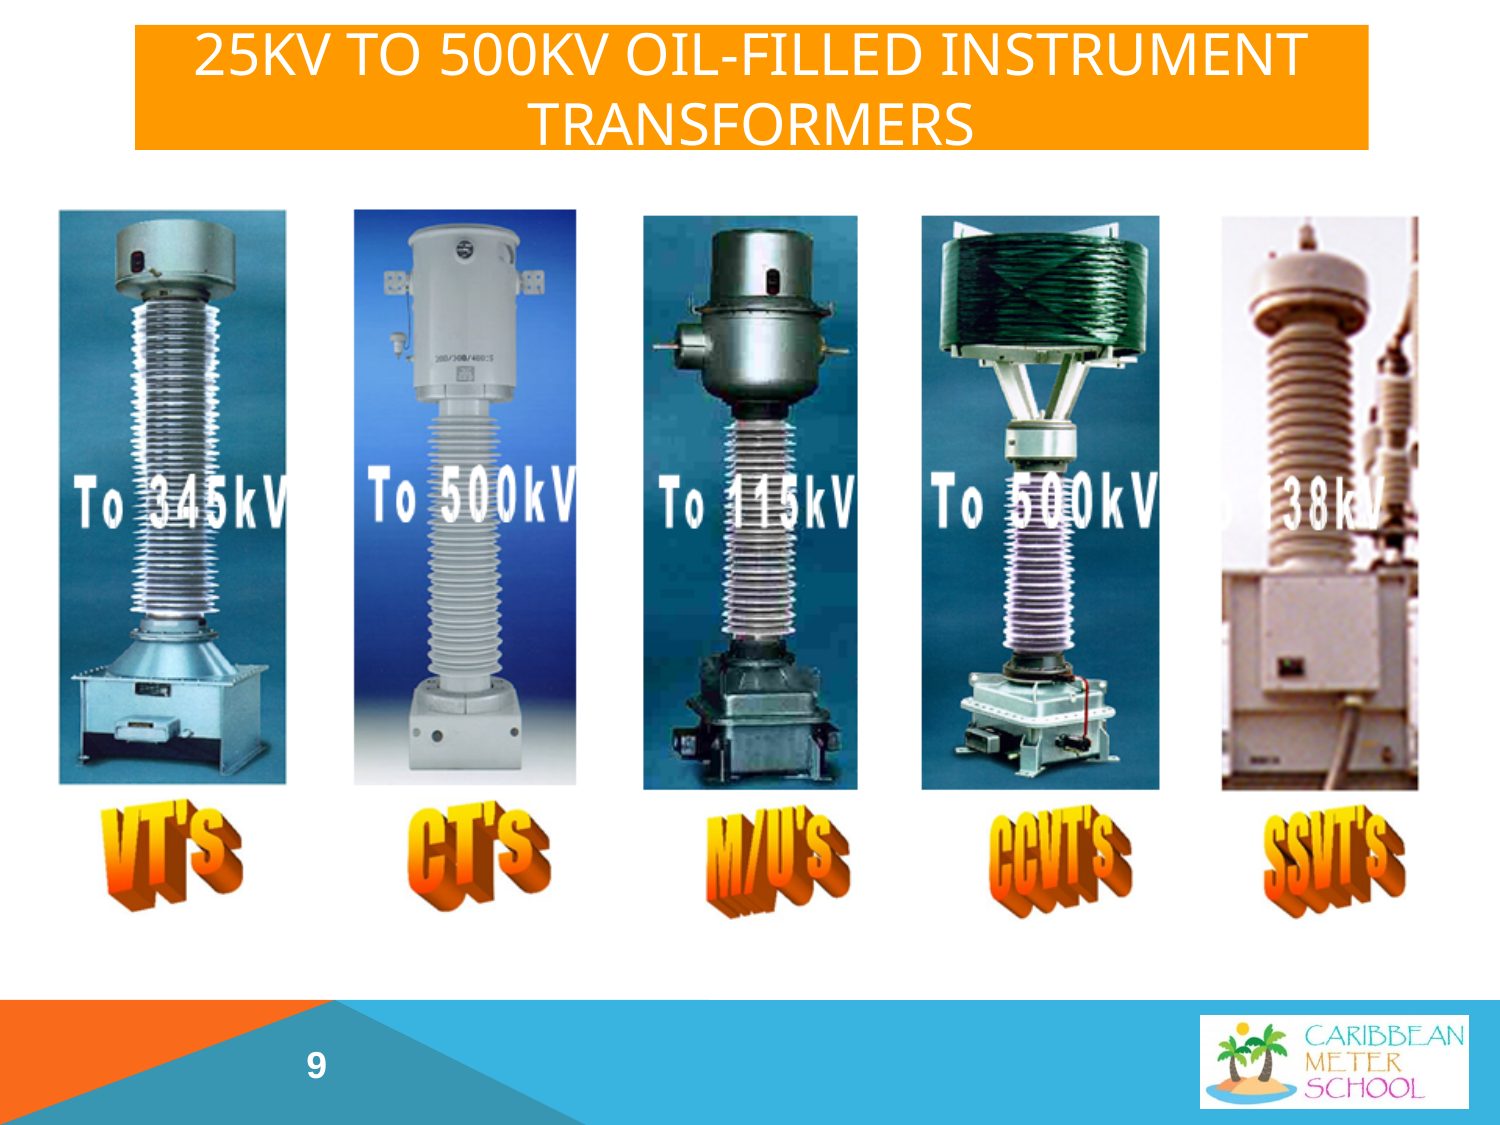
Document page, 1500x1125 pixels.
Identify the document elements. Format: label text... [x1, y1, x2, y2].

title 25kV to 500kV Oil-filled instrument transformers [135, 24, 1369, 150]
picture [1200, 1015, 1469, 1109]
slide_number 9 [275, 1021, 388, 1104]
picture [40, 191, 1460, 934]
